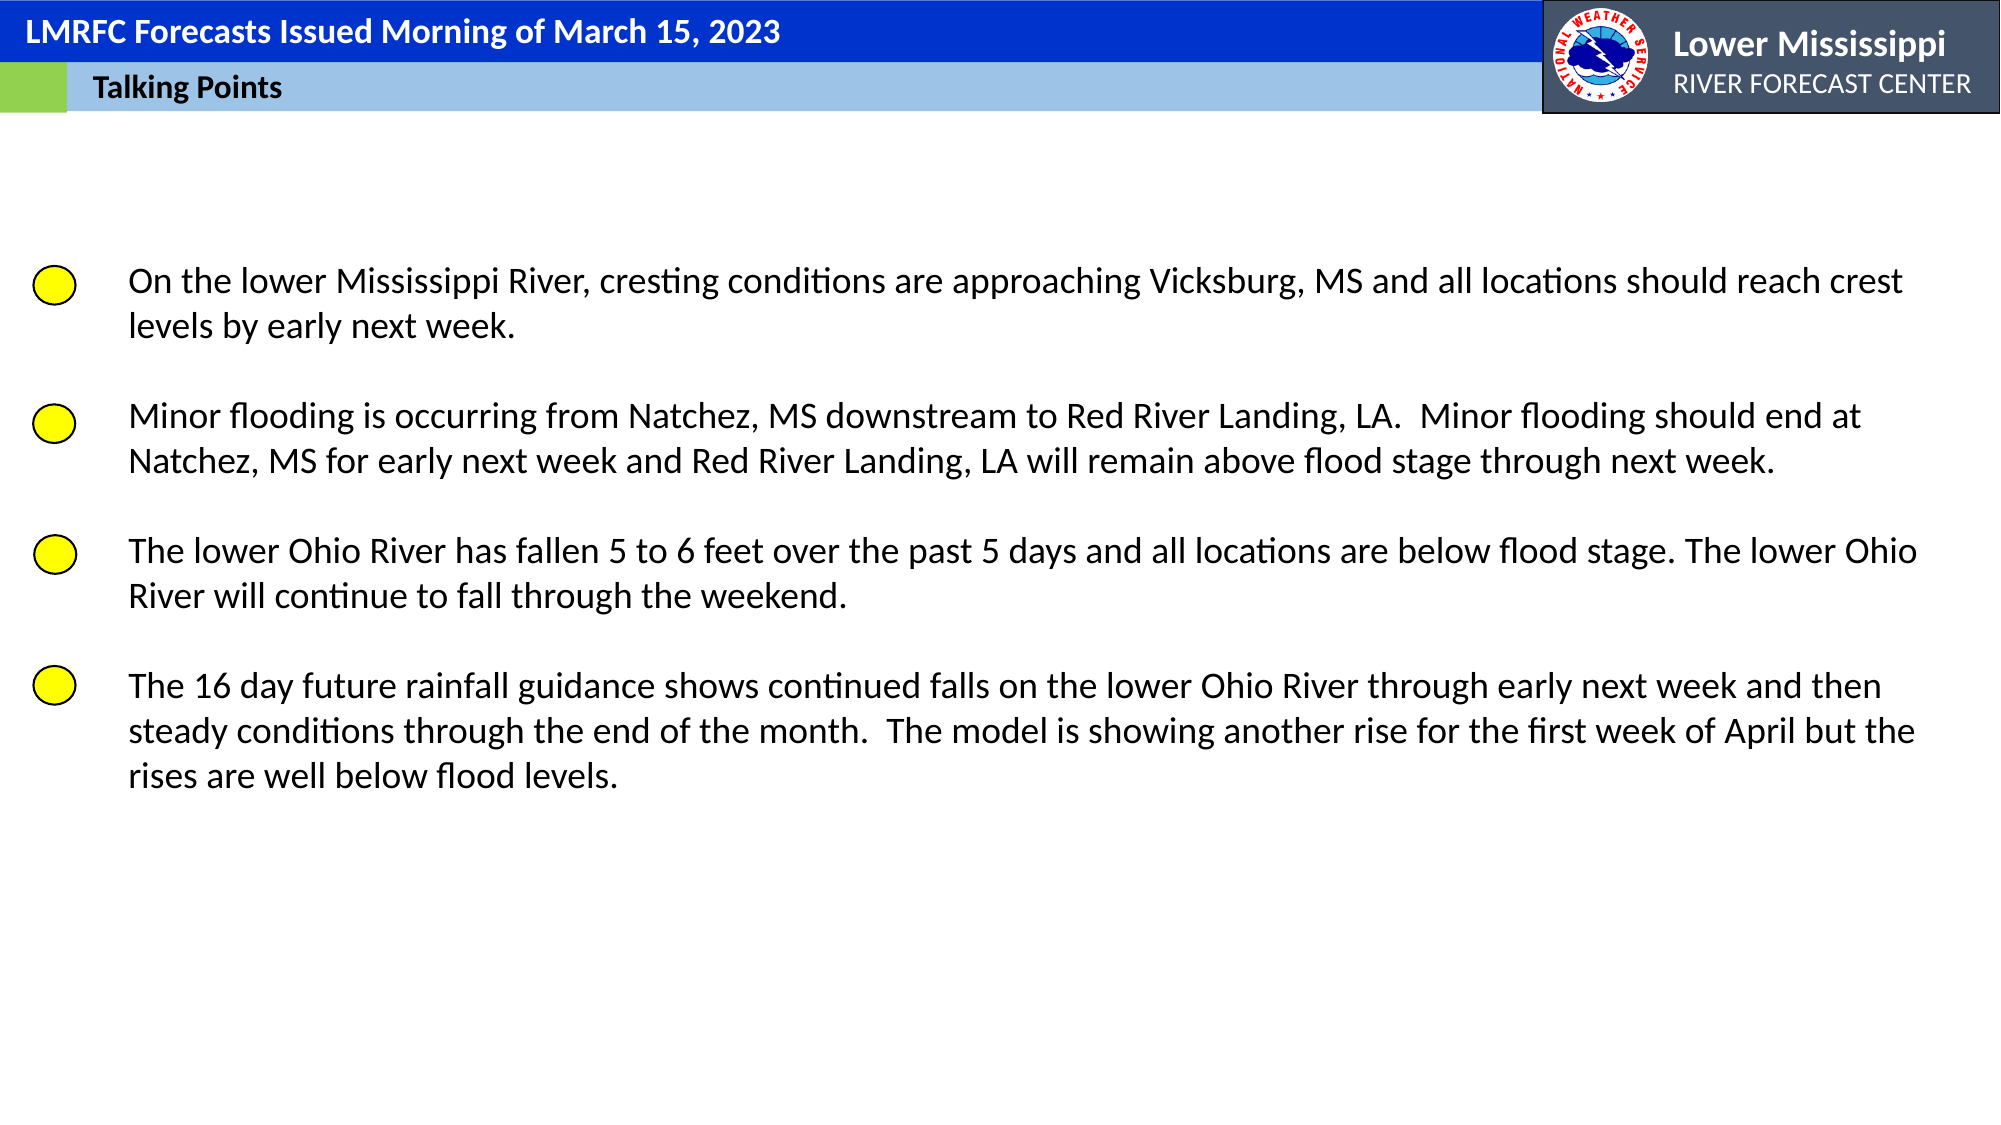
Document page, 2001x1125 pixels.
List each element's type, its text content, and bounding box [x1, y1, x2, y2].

text_box [32, 264, 77, 306]
text_box Lower Mississippi RIVER FORECAST CENTER [1658, 11, 2000, 107]
text_box Talking Points [78, 58, 1481, 113]
text_box [1481, 63, 1542, 112]
text_box On the lower Mississippi River, cresting conditions are approaching Vicksburg, MS and all locations should reach crest levels by early next week. Minor flooding is occurring from Natchez, MS downstream to Red River Landing, LA. Minor flooding should end at Natchez, MS for early next week and Red River Landing, LA will remain above flood stage through next week. The lower Ohio River has fallen 5 to 6 feet over the past 5 days and all locations are below flood stage. The lower Ohio River will continue to fall through the weekend. The 16 day future rainfall guidance shows continued falls on the lower Ohio River through early next week and then steady conditions through the end of the month. The model is showing another rise for the first week of April but the rises are well below flood levels. [113, 159, 1952, 804]
text_box [797, 0, 1544, 63]
picture [1553, 8, 1648, 103]
text_box [1542, 0, 2000, 114]
text_box [68, 101, 78, 112]
text_box [32, 664, 77, 706]
text_box [32, 403, 77, 445]
text_box LMRFC Forecasts Issued Morning of March 15, 2023 [10, 0, 797, 101]
text_box [33, 534, 78, 575]
text_box [0, 63, 68, 114]
text_box [0, 0, 10, 63]
